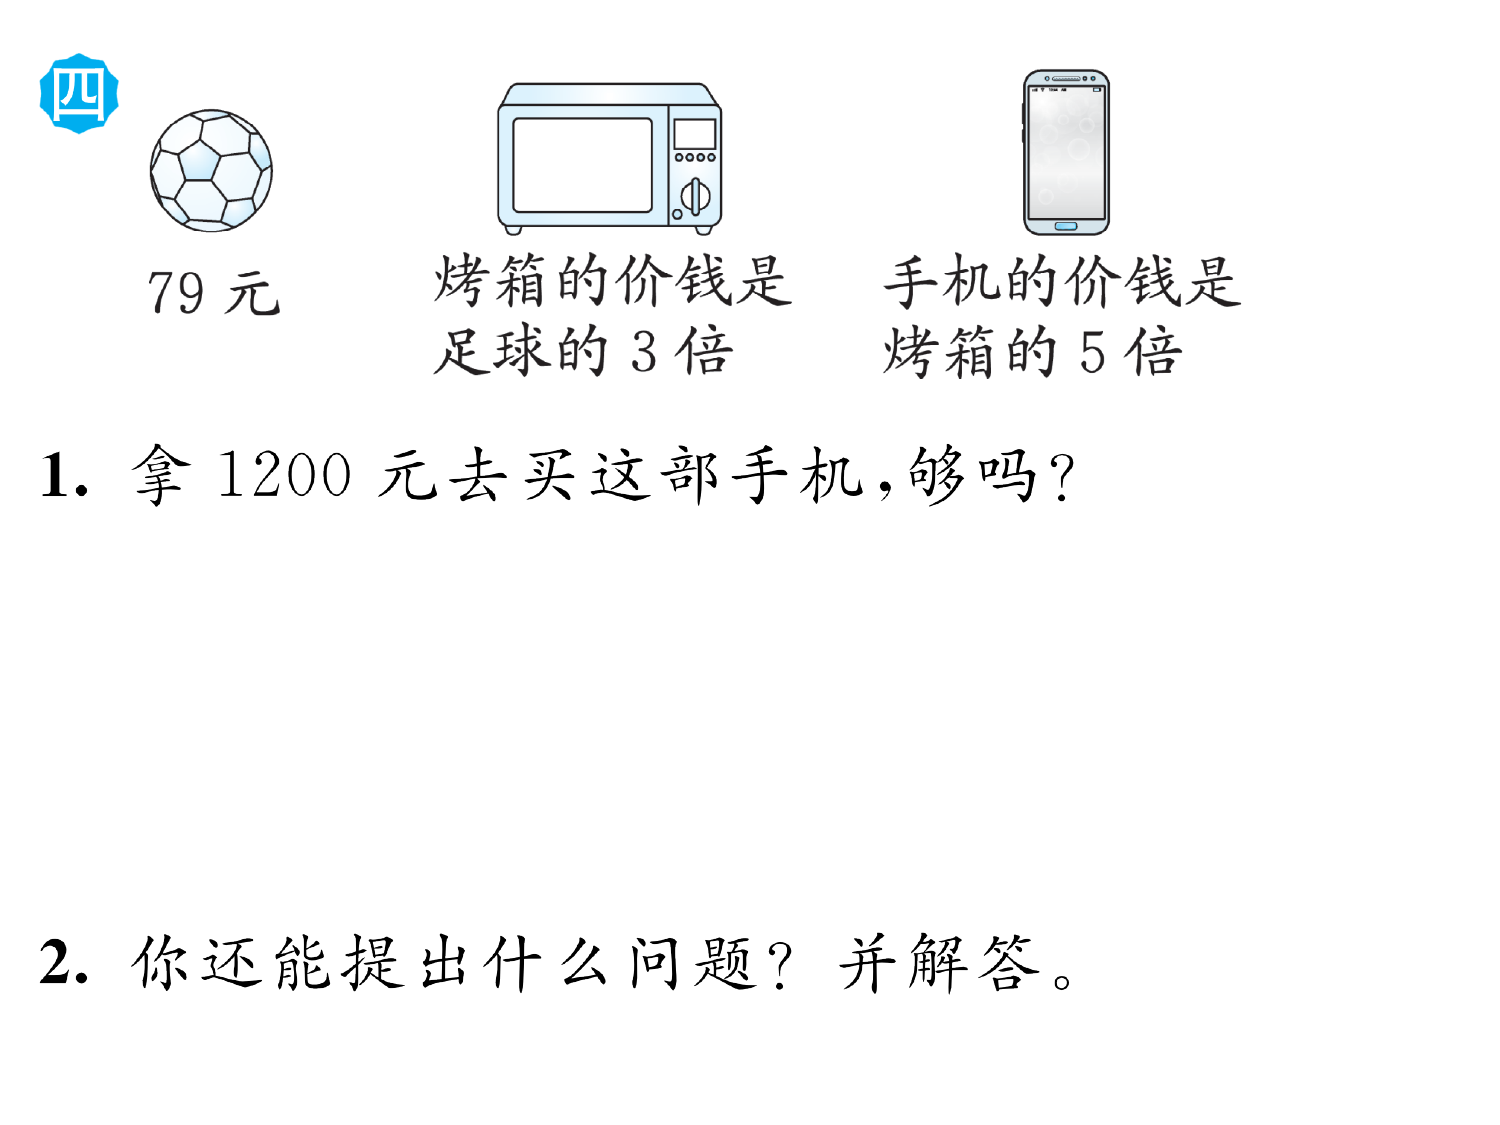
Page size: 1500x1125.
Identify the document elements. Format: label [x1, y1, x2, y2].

picture [35, 10, 1282, 1123]
